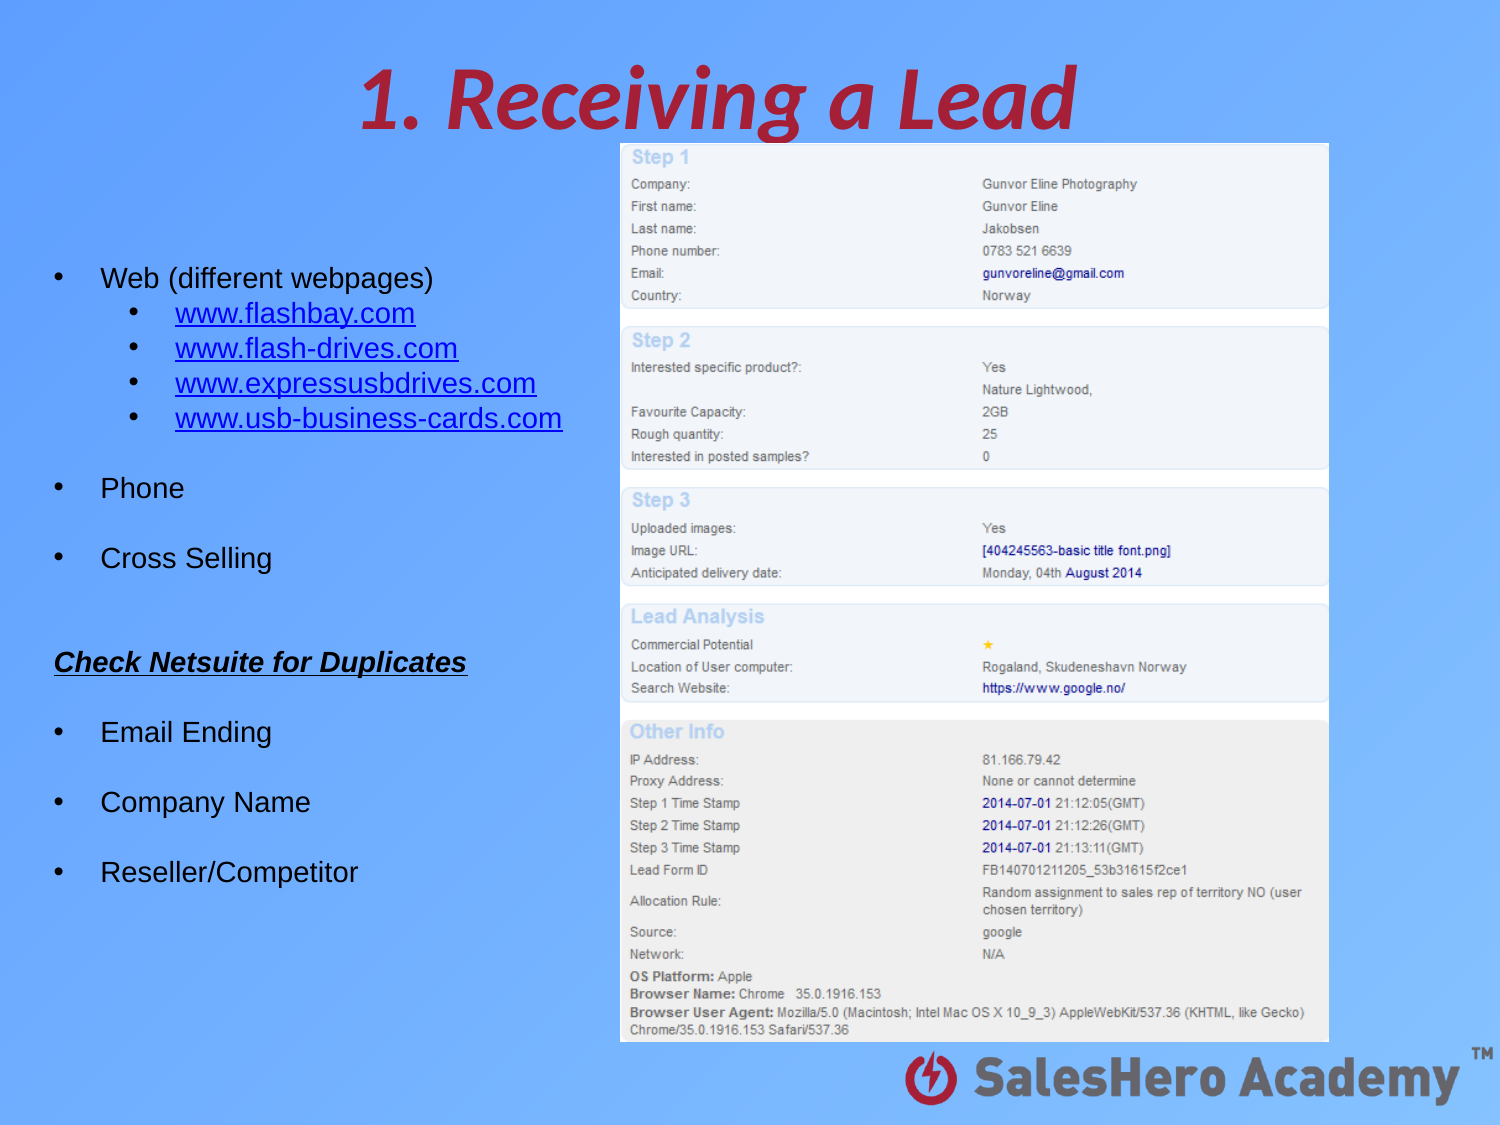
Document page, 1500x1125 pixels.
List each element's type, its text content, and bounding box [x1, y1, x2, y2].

picture [619, 143, 1330, 1042]
text_box 1. Receiving a Lead [338, 30, 1094, 156]
text_box Web (different webpages) www.flashbay.com www.flash-drives.com www.expressusbdrives.com www.usb-business-cards.com Phone Cross Selling Check Netsuite for Duplicates Email Ending Company Name Reseller/Competitor [38, 251, 614, 986]
picture [897, 1046, 1500, 1106]
